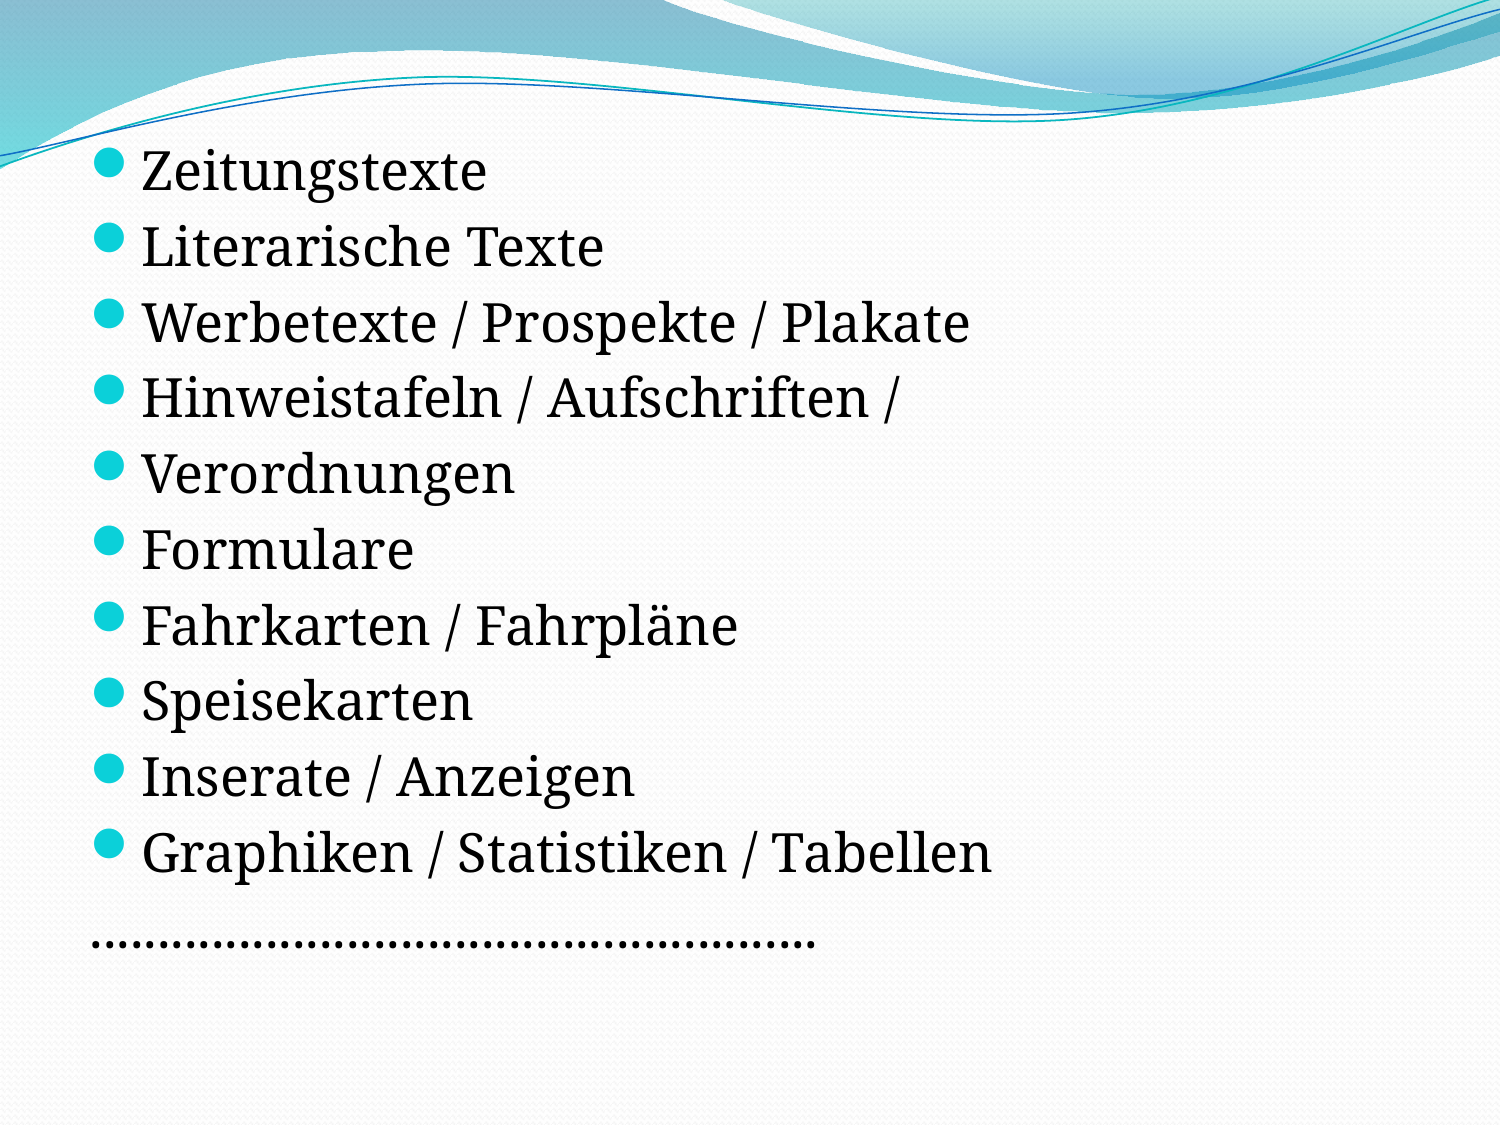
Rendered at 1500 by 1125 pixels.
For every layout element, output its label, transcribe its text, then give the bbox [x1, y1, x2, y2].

list Zeitungstexte Literarische Texte Werbetexte / Prospekte / Plakate Hinweistafeln / Aufschriften / Verordnungen Formulare Fahrkarten / Fahrpläne Speisekarten Inserate / Anzeigen Graphiken / Statistiken / Tabellen ...................................................... [75, 128, 1425, 1038]
